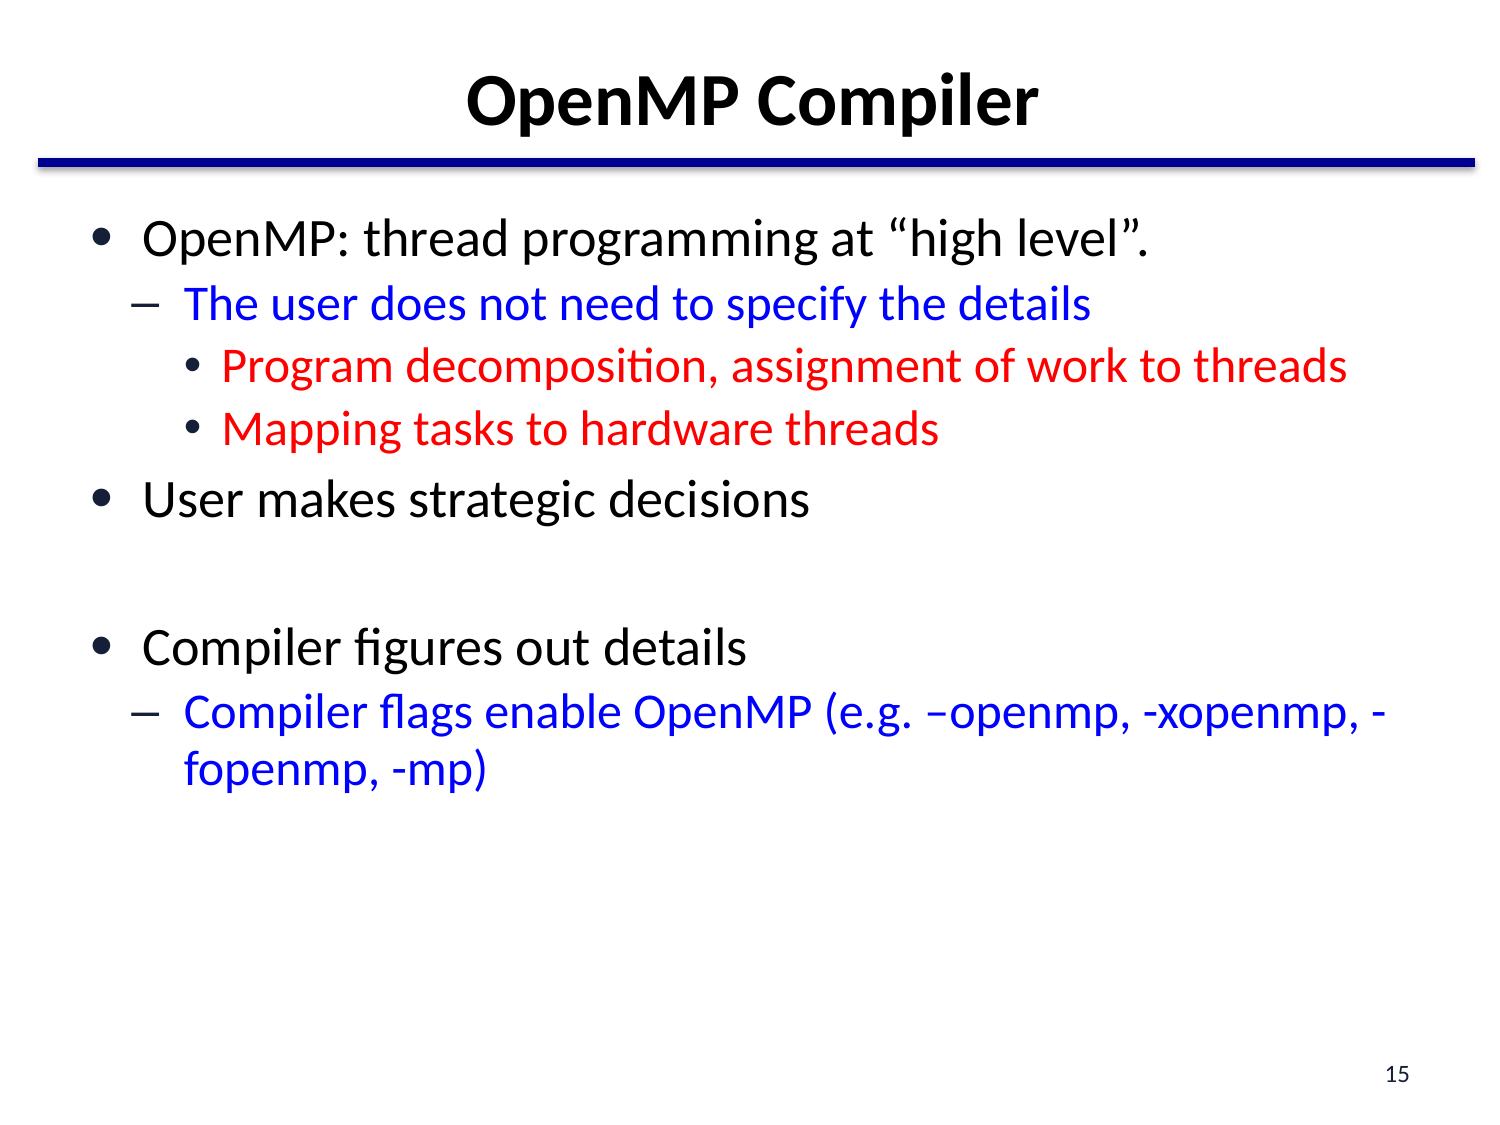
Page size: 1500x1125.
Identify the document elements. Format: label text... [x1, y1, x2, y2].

title OpenMP Compiler [56, 27, 1450, 175]
slide_number 15 [1074, 1042, 1425, 1103]
list OpenMP: thread programming at “high level”. The user does not need to specify the details Program decomposition, assignment of work to threads Mapping tasks to hardware threads User makes strategic decisions Compiler figures out details Compiler flags enable OpenMP (e.g. –openmp, -xopenmp, -fopenmp, -mp) [75, 200, 1437, 1050]
